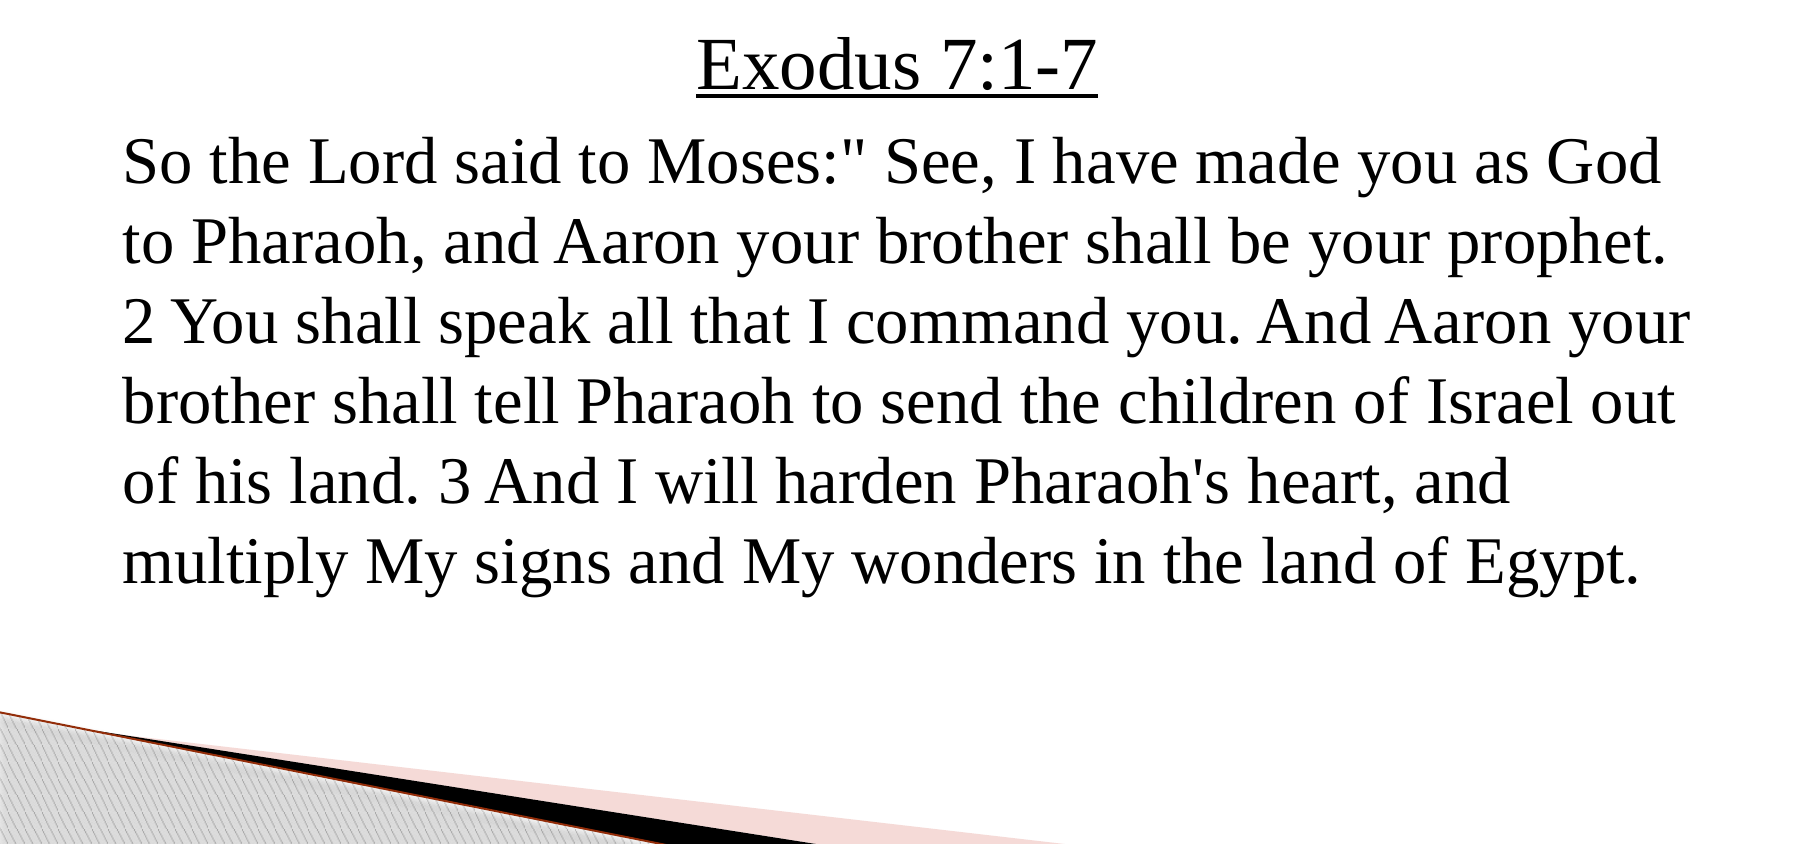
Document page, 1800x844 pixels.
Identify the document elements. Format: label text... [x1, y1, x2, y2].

title Exodus 7:1-7 [87, 9, 1708, 110]
list So the Lord said to Moses:" See, I have made you as God to Pharaoh, and Aaron your brother shall be your prophet. 2 You shall speak all that I command you. And Aaron your brother shall tell Pharaoh to send the children of Israel out of his land. 3 And I will harden Pharaoh's heart, and multiply My signs and My wonders in the land of Egypt. [90, 109, 1710, 740]
